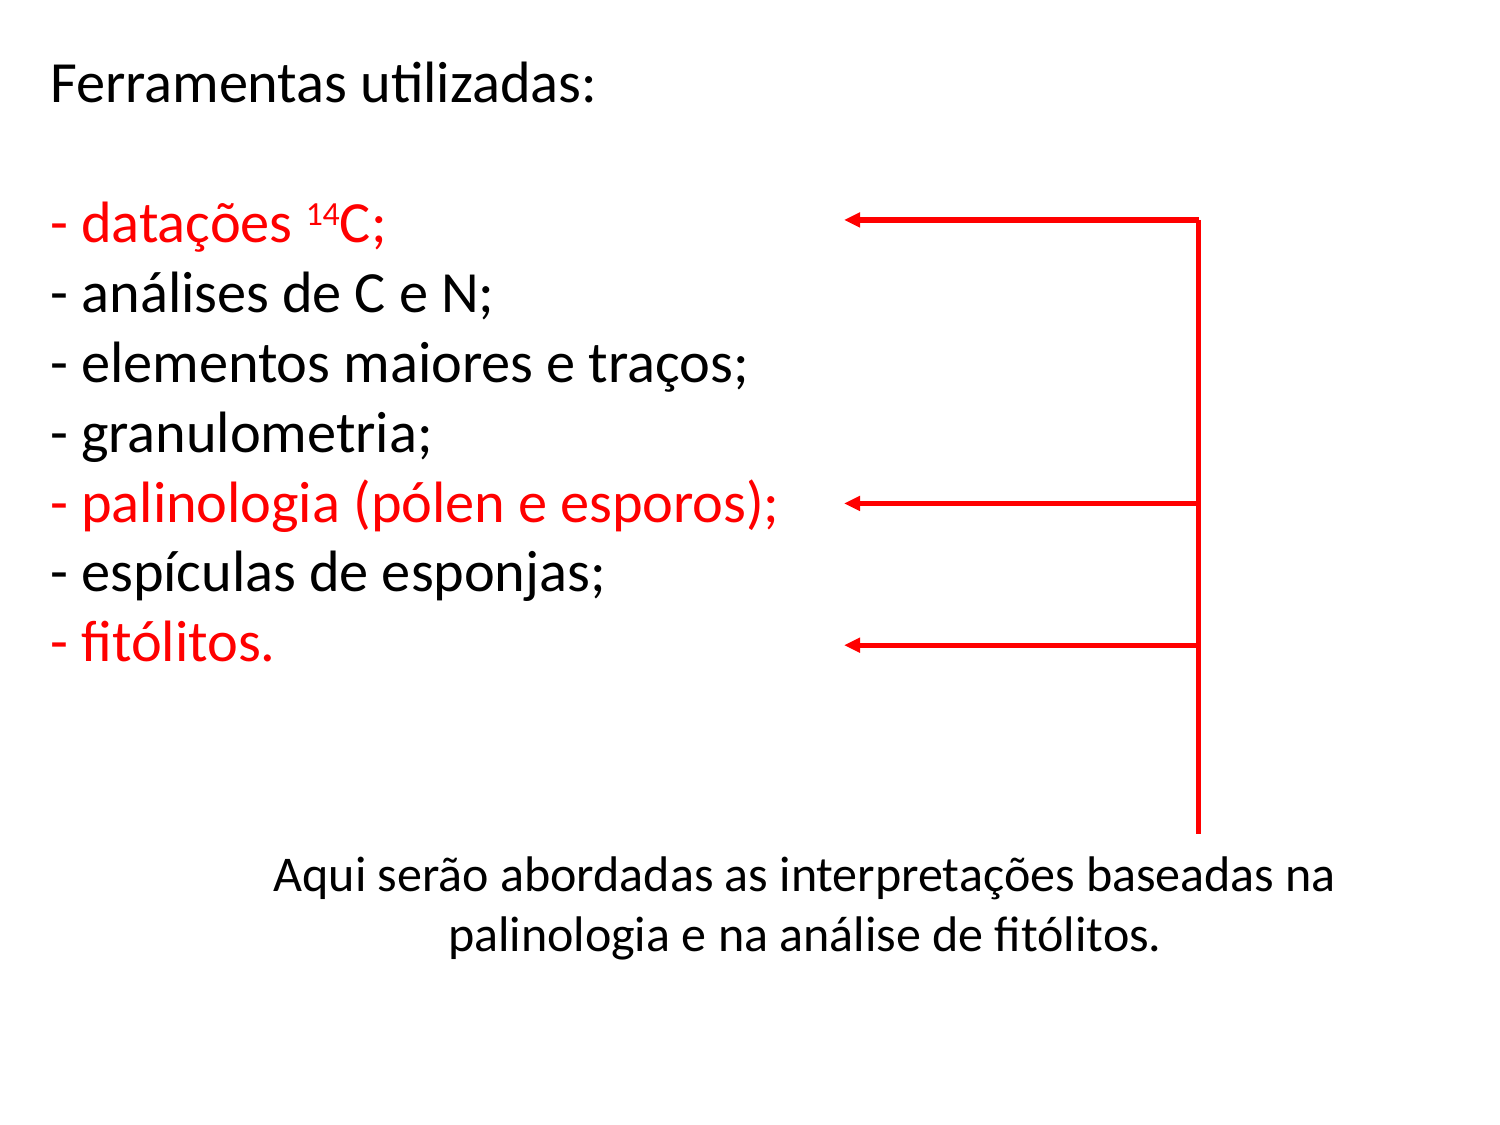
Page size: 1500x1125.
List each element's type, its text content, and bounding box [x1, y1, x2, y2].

text_box Aqui serão abordadas as interpretações baseadas na palinologia e na análise de fitólitos. [198, 834, 1412, 969]
title Ferramentas utilizadas: - datações 14C; - análises de C e N; - elementos maiores e traços; - granulometria; - palinologia (pólen e esporos); - espículas de esponjas; - fitólitos. [35, 37, 857, 705]
